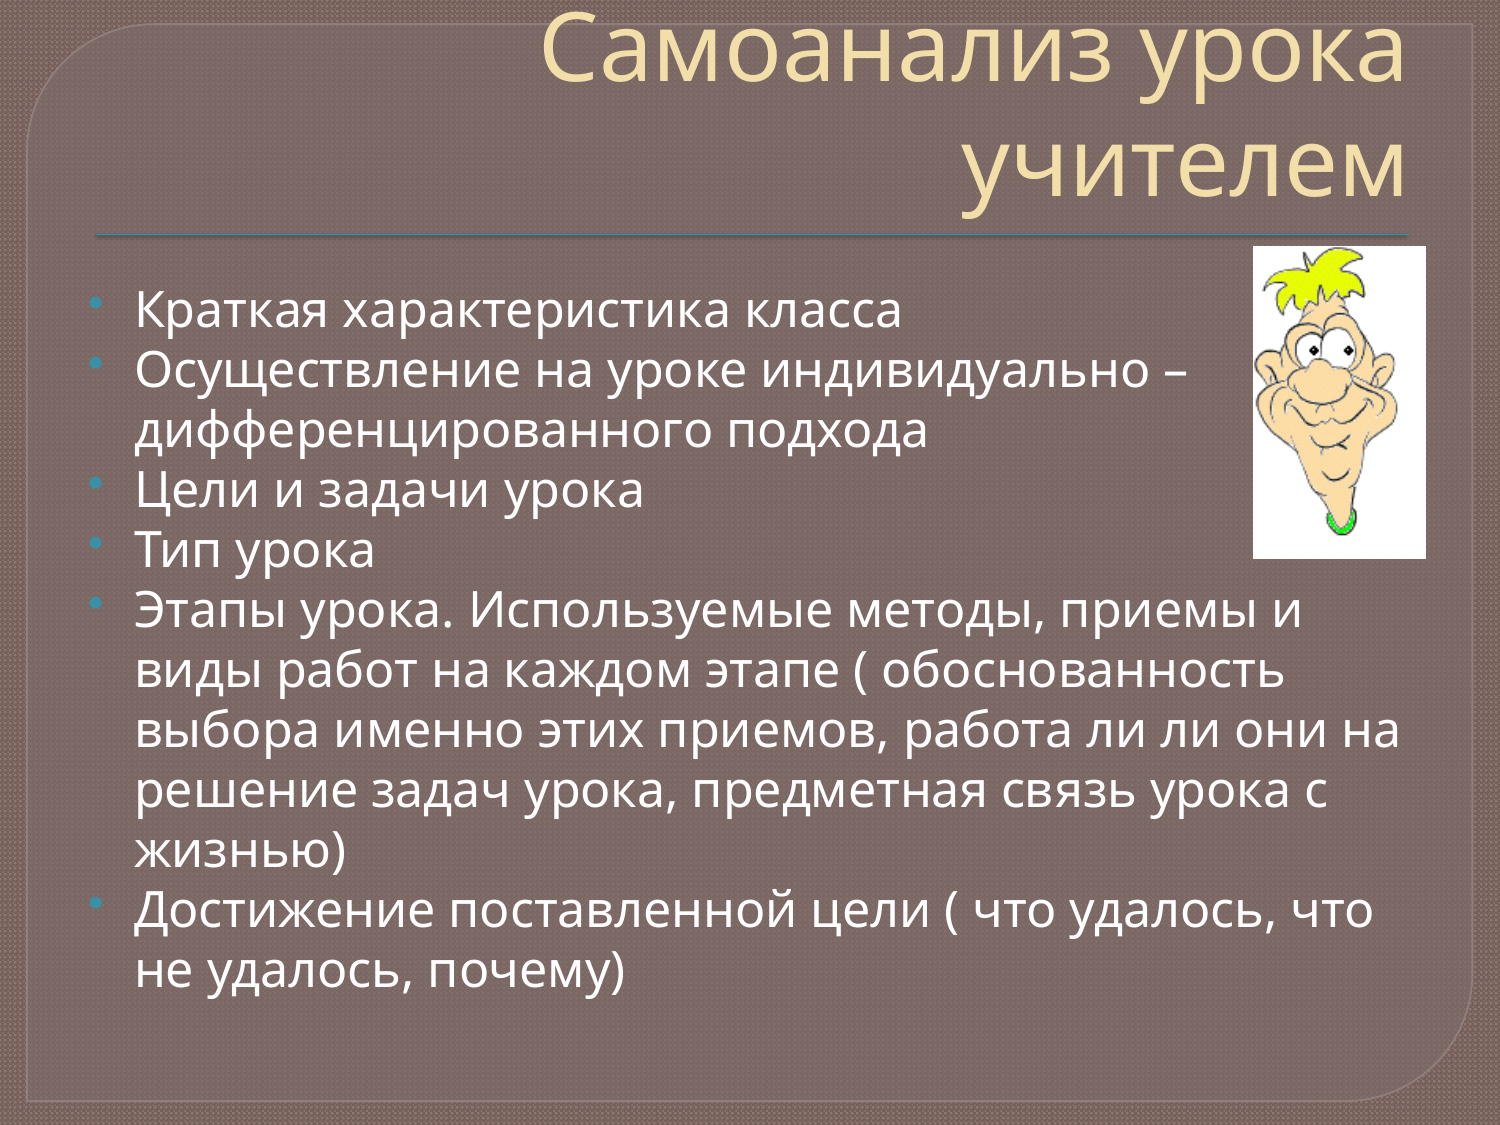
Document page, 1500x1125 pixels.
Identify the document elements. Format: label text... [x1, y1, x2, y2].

list Краткая характеристика класса Осуществление на уроке индивидуально – дифференцированного подхода Цели и задачи урока Тип урока Этапы урока. Используемые методы, приемы и виды работ на каждом этапе ( обоснованность выбора именно этих приемов, работа ли ли они на решение задач урока, предметная связь урока с жизнью) Достижение поставленной цели ( что удалось, что не удалось, почему) [75, 270, 1425, 1013]
title Самоанализ урока учителем [75, 41, 1425, 223]
picture [1253, 245, 1426, 559]
